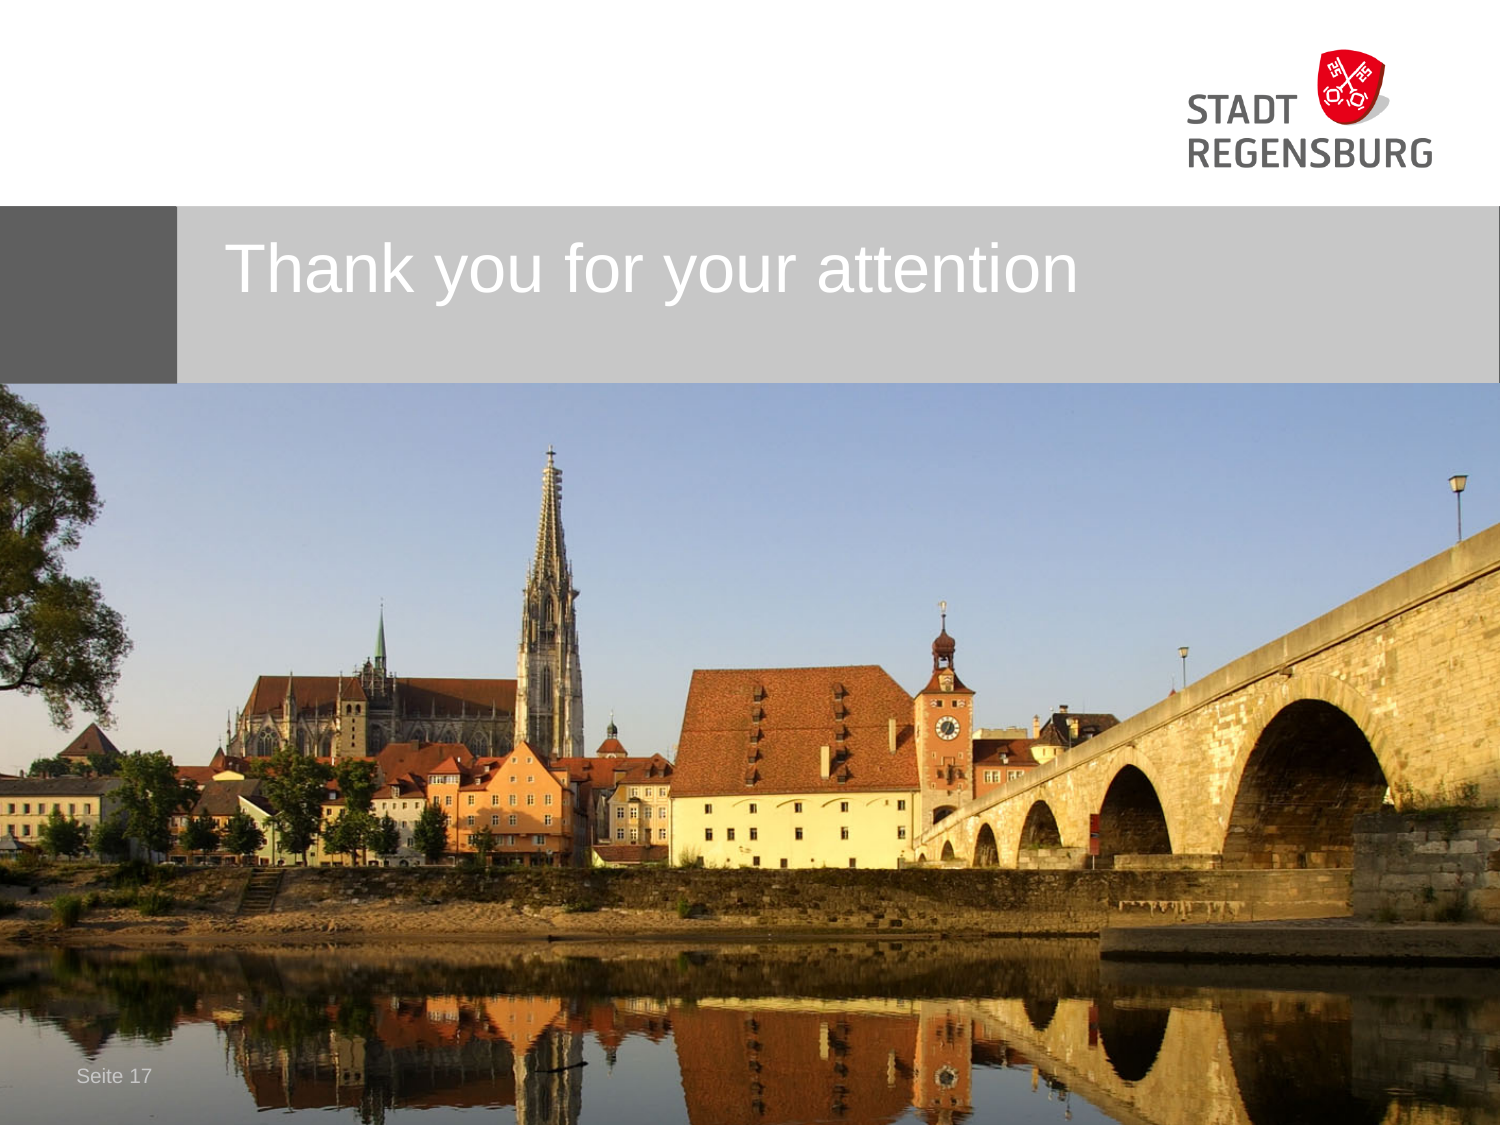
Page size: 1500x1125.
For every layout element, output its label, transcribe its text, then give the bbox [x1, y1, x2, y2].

picture [1187, 49, 1432, 168]
slide_number Seite 17 [76, 1062, 188, 1088]
picture [0, 383, 1500, 1125]
title Thank you for your attention [224, 224, 1425, 303]
